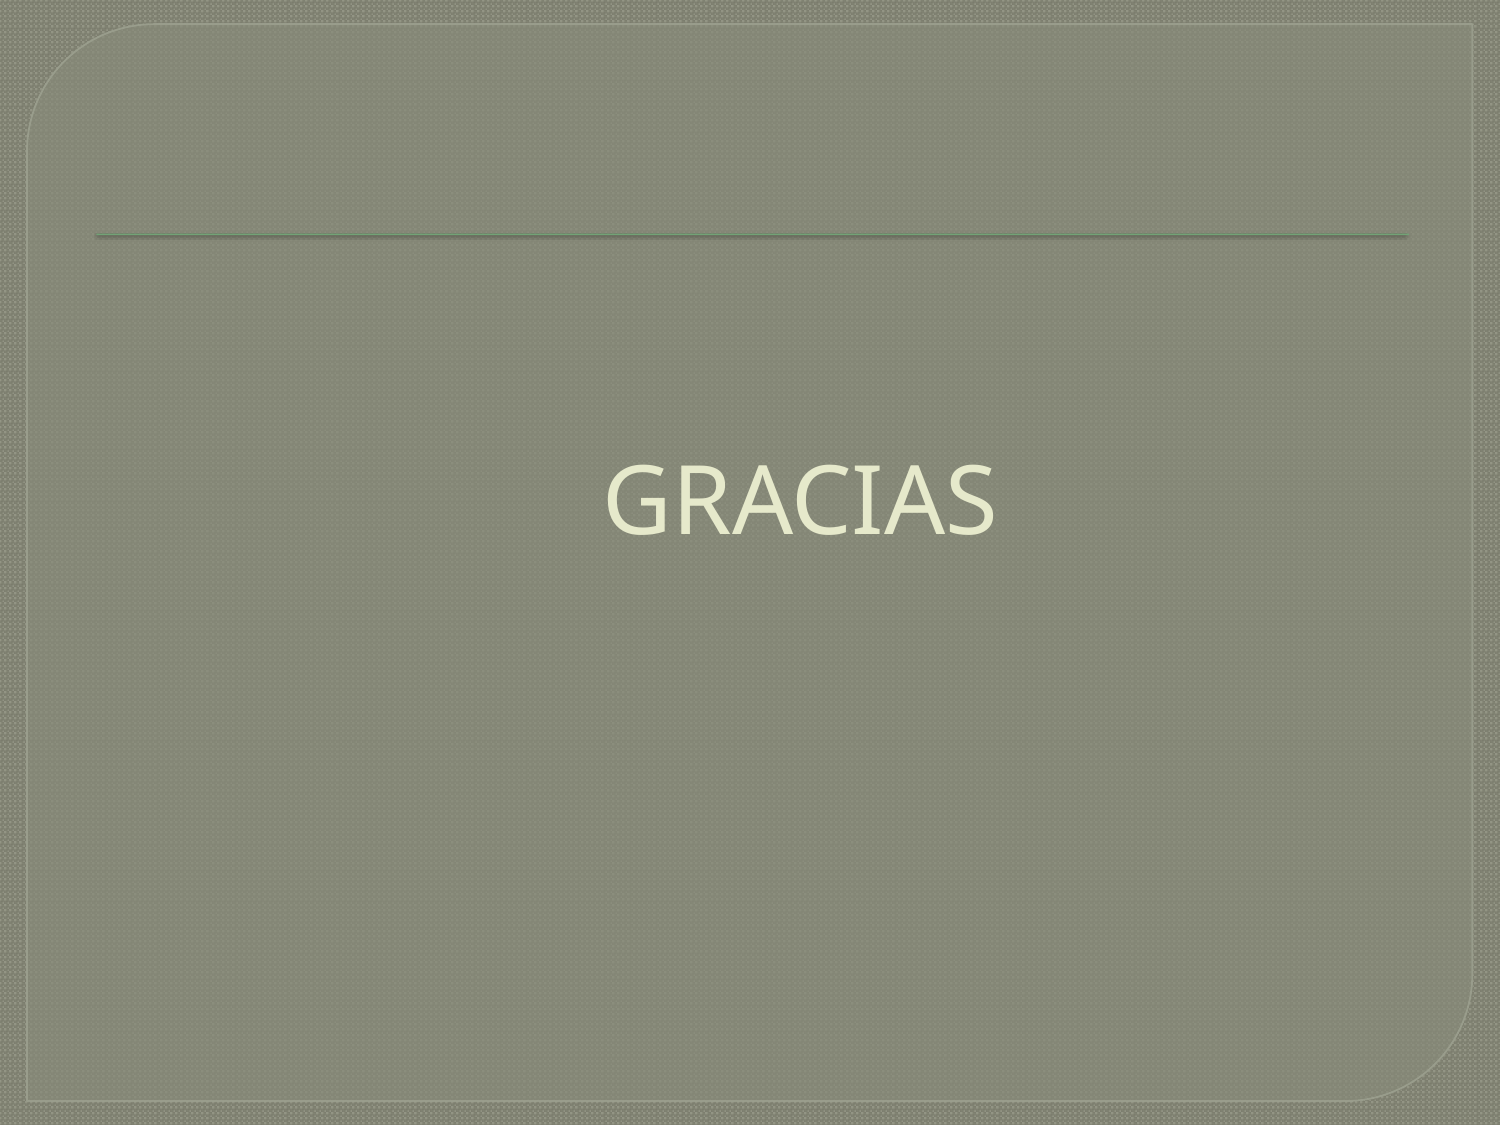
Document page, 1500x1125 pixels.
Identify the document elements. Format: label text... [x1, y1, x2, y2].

title GRACIAS [537, 373, 1014, 561]
